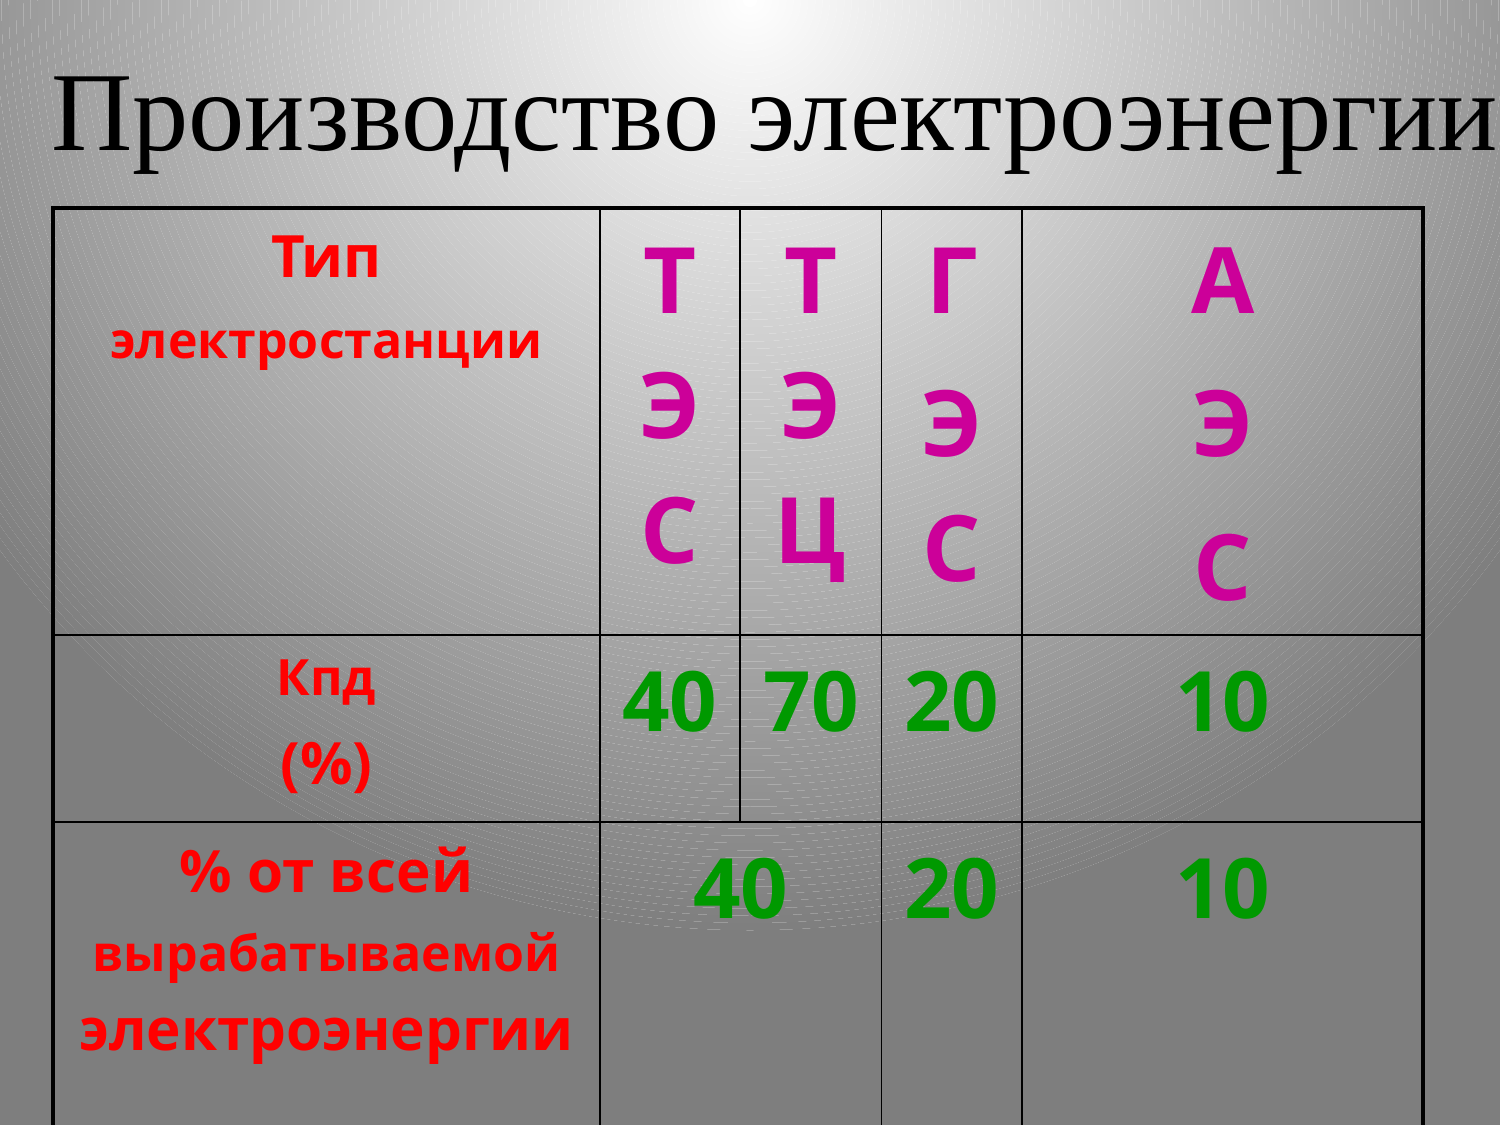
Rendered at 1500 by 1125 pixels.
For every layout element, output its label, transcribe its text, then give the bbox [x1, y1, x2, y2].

table_cell 40 [601, 636, 739, 821]
table_header Тип электростанции [55, 210, 599, 634]
table_cell % от всей вырабатываемой электроэнергии [55, 823, 599, 1125]
table_header А Э С [1023, 210, 1421, 634]
table_header ТЭС [601, 210, 739, 634]
table_cell 20 [882, 823, 1021, 1125]
table_cell 70 [741, 636, 881, 821]
table_header ТЭЦ [741, 210, 881, 634]
table_header Г ЭС [882, 210, 1021, 634]
table_cell 10 [1023, 636, 1421, 821]
text_box Производство электроэнергии [36, 30, 1500, 181]
table_cell 40 [601, 823, 881, 1125]
table_cell 20 [882, 636, 1021, 821]
table_cell 10 [1023, 823, 1421, 1125]
table_cell Кпд (%) [55, 636, 599, 821]
